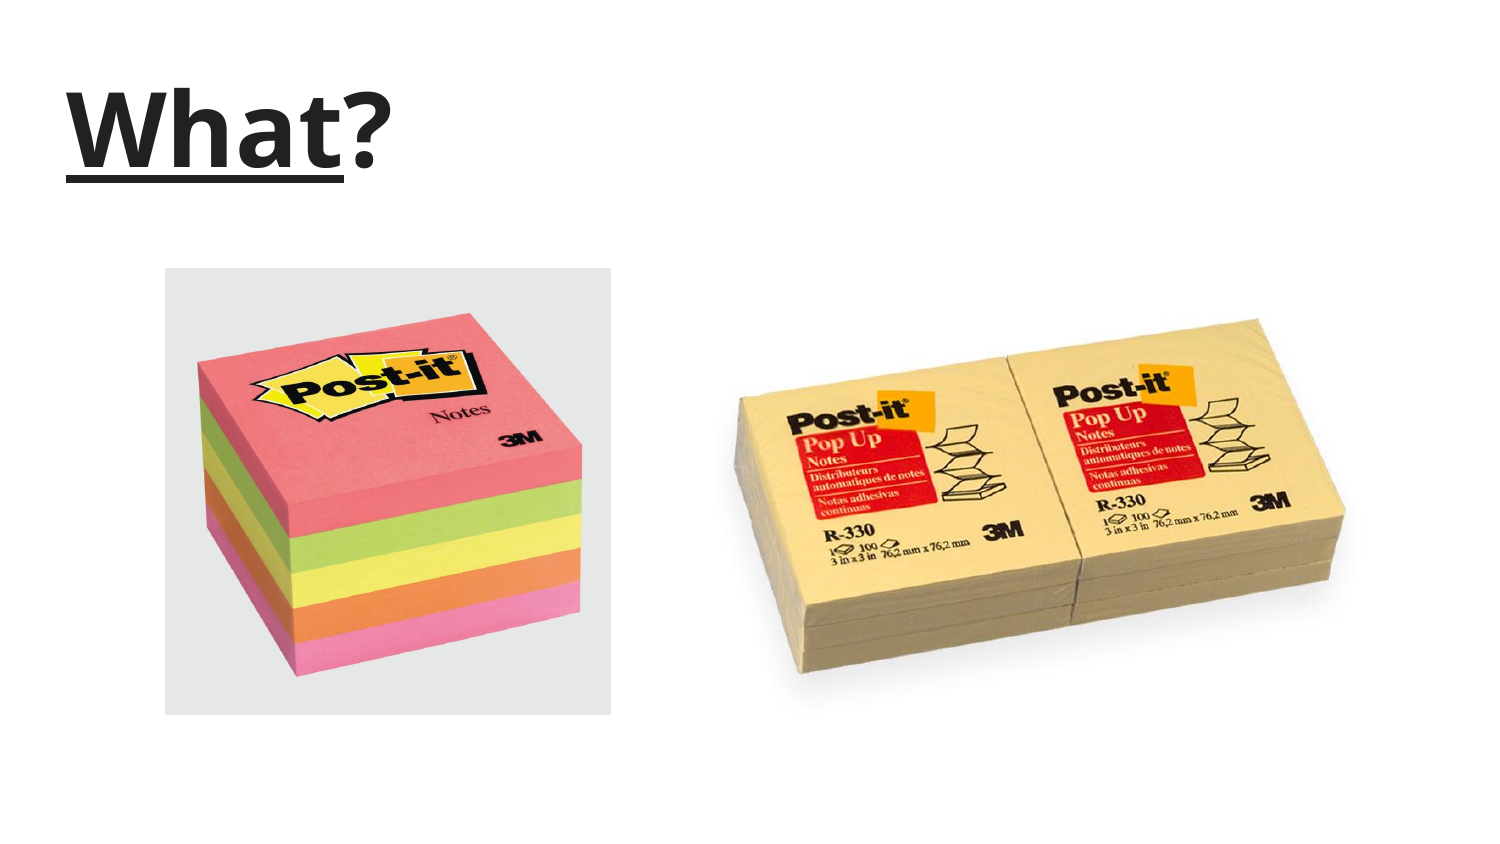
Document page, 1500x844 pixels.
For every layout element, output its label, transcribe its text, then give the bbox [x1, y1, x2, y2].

title What? [51, 48, 1449, 180]
picture [715, 317, 1365, 715]
picture [165, 268, 611, 715]
